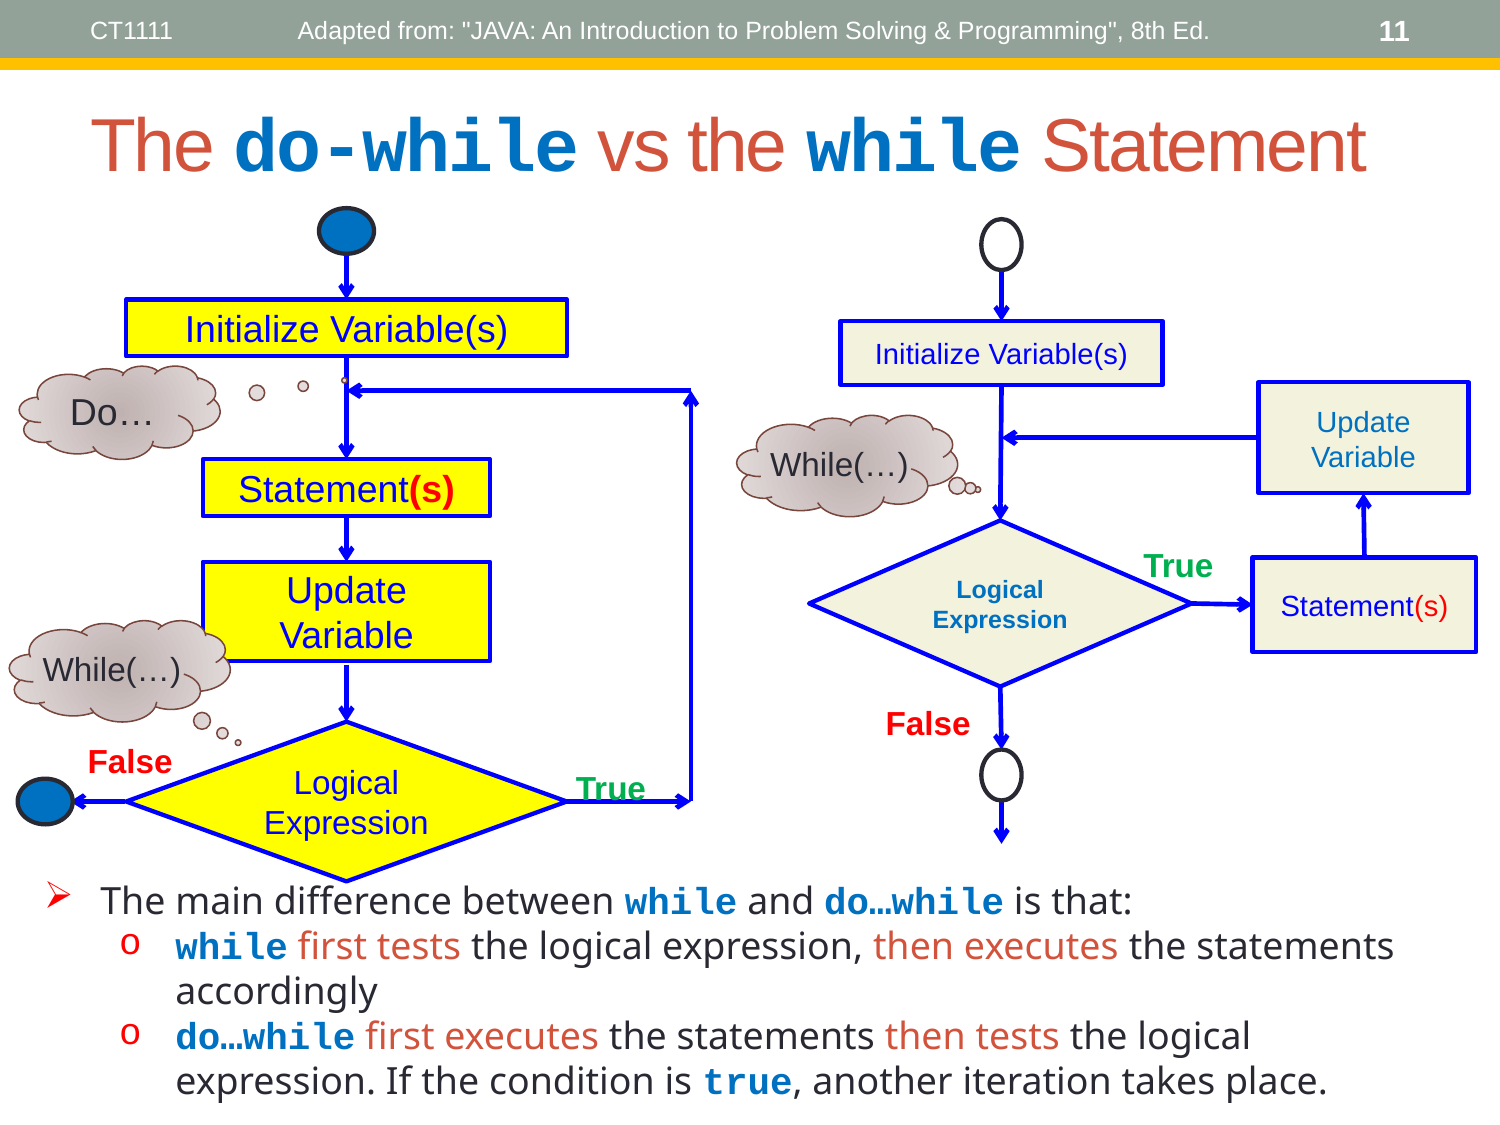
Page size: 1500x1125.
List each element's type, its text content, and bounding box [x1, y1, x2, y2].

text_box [17, 207, 692, 882]
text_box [808, 218, 1477, 845]
slide_number 11 [1250, 3, 1425, 57]
footer Adapted from: "JAVA: An Introduction to Problem Solving & Programming", 8th Ed. [272, 3, 1238, 57]
text_box The main difference between while and do…while is that: while first tests the logical expression, then executes the statements accordingly do…while first executes the statements then tests the logical expression. If the condition is true, another iteration takes place. [29, 869, 1475, 1110]
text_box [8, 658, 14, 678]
title The do-while vs the while Statement [75, 60, 1425, 224]
slide_number CT1111 [75, 3, 272, 57]
text_box While(…) [735, 423, 805, 512]
